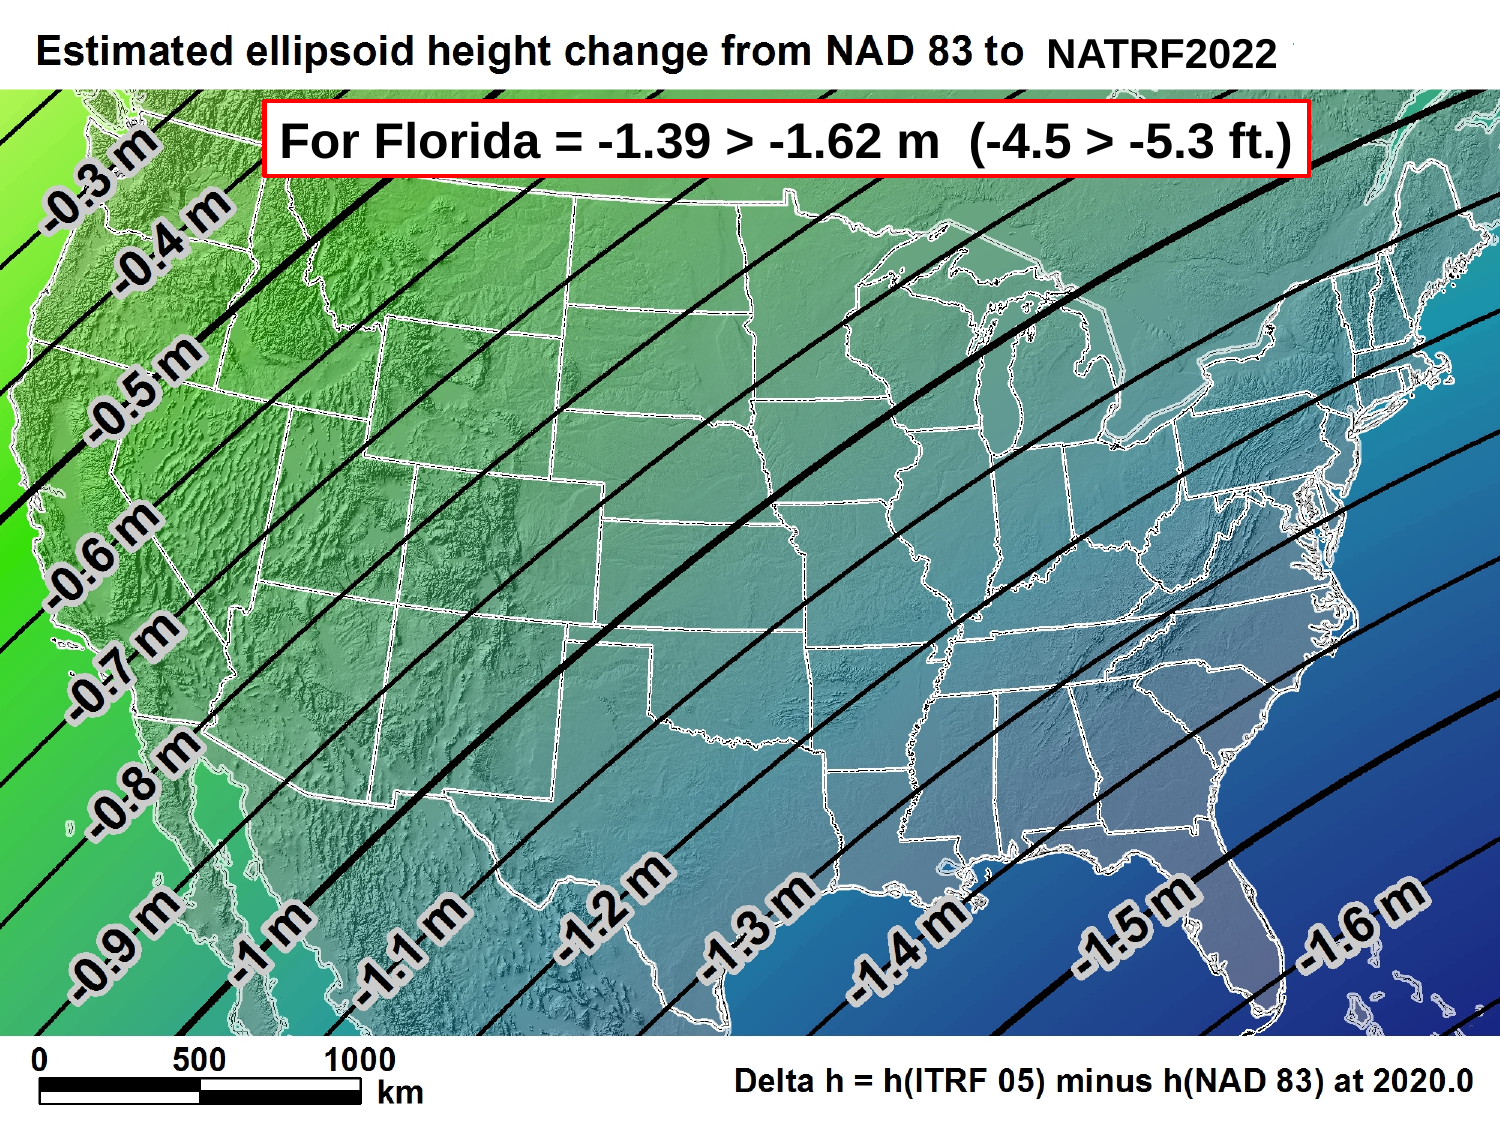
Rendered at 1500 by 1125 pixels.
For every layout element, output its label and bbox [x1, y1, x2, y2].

text_box [0, 0, 1500, 1125]
